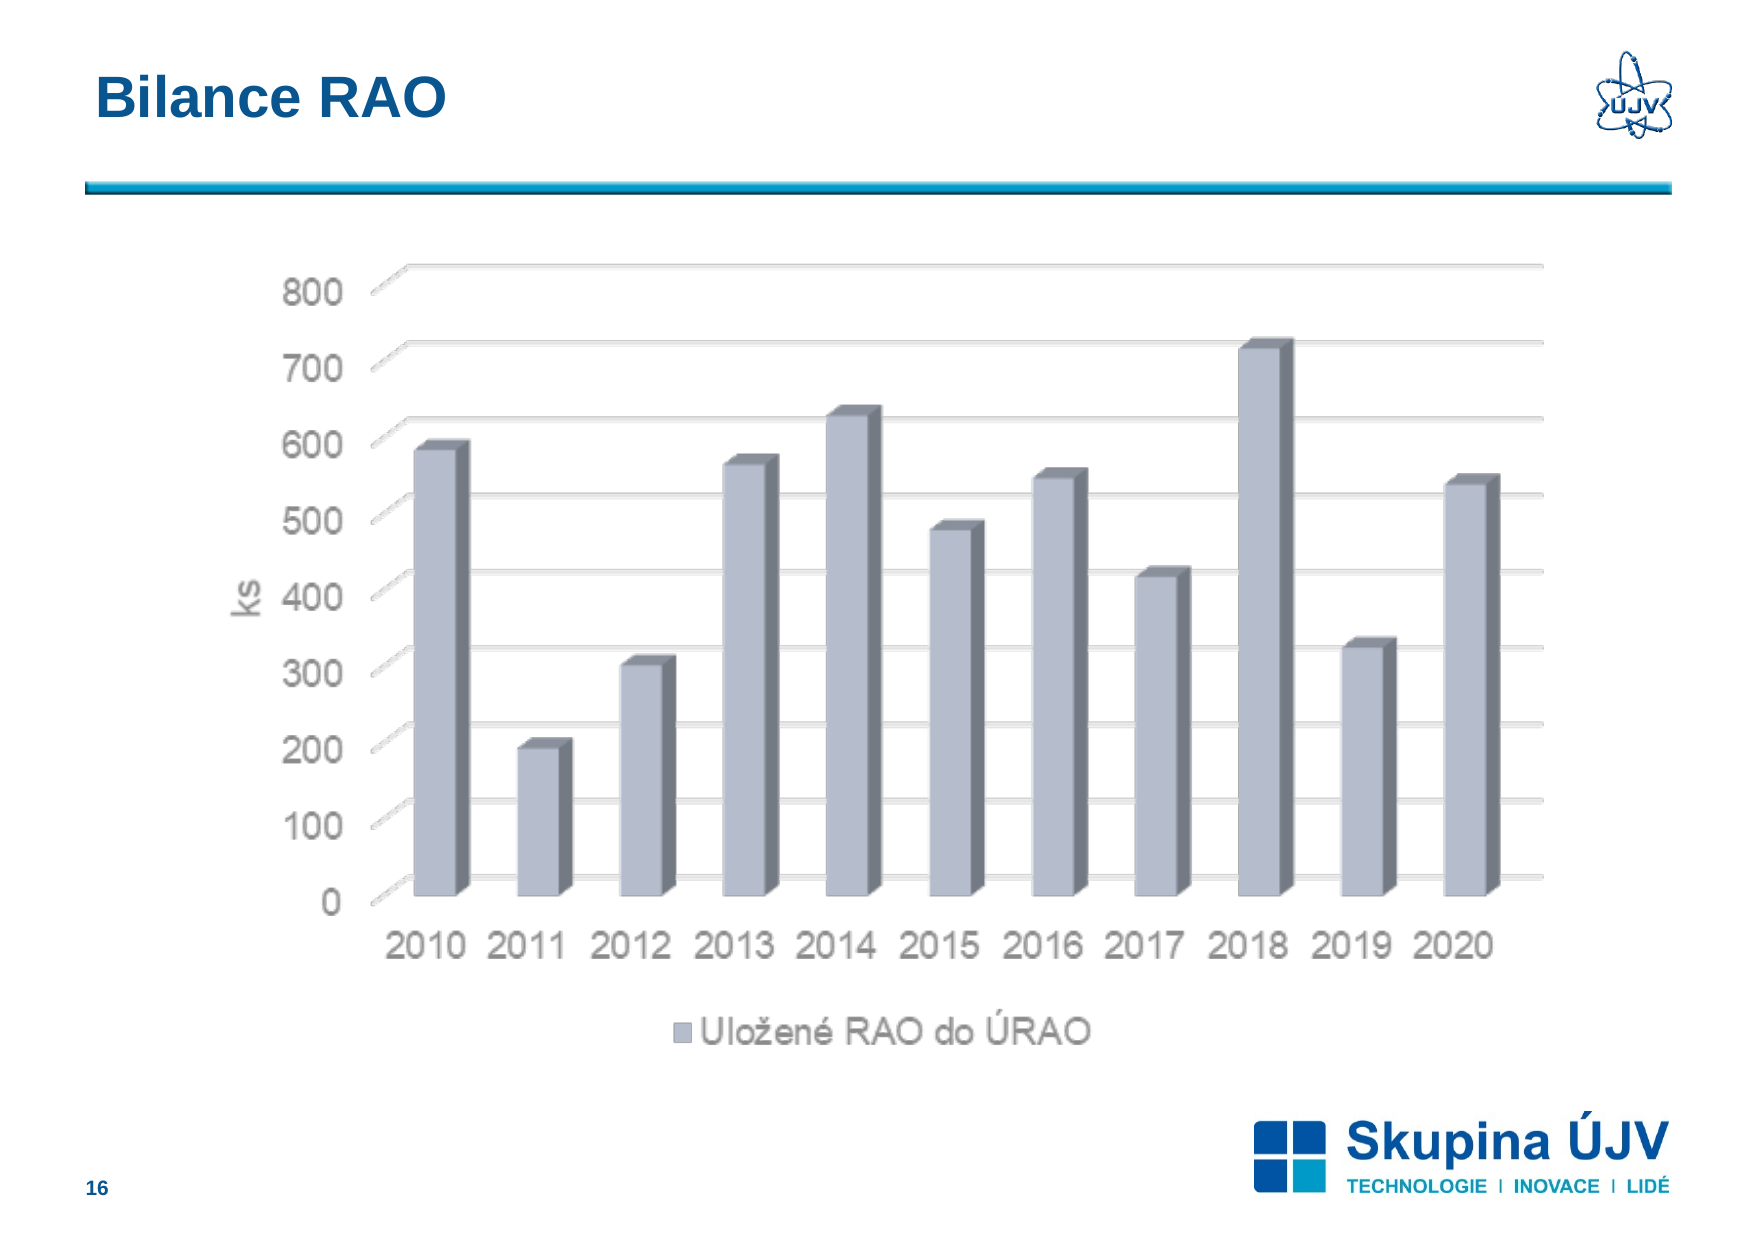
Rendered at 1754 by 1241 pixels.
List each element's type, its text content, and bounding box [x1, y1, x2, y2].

title Bilance RAO [85, 29, 1467, 160]
picture [1596, 50, 1672, 139]
picture [148, 210, 1615, 1090]
picture [1254, 1111, 1669, 1193]
picture [85, 181, 1672, 191]
slide_number 15 [85, 1140, 145, 1200]
